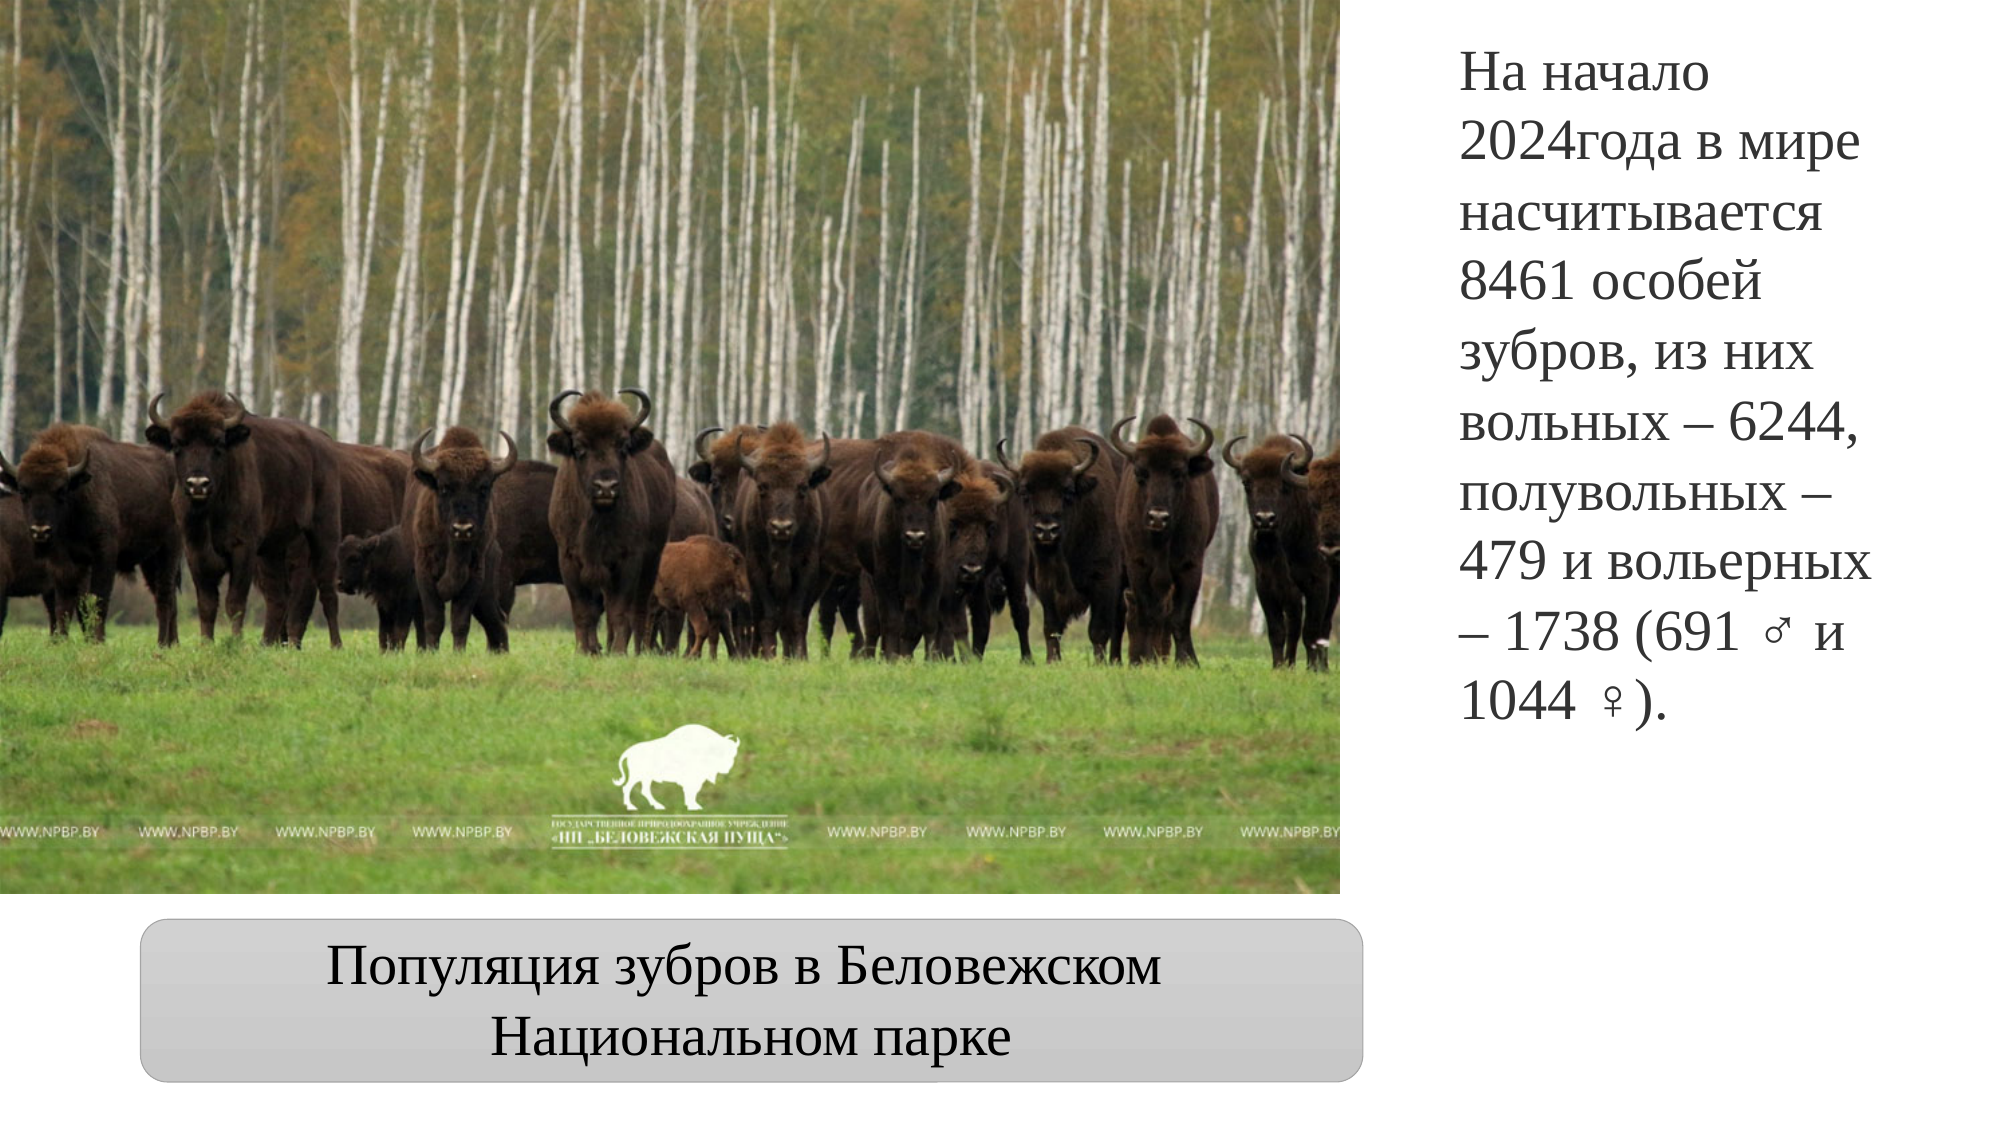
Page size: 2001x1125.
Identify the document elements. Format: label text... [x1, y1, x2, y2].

text_box На начало 2024года в мире насчитывается 8461 особей зубров, из них вольных – 6244, полувольных – 479 и вольерных – 1738 (691 ♂ и 1044 ♀). [1444, 24, 1910, 809]
picture [0, 0, 1340, 894]
text_box Популяция зубров в Беловежском Национальном парке [0, 919, 1544, 1125]
